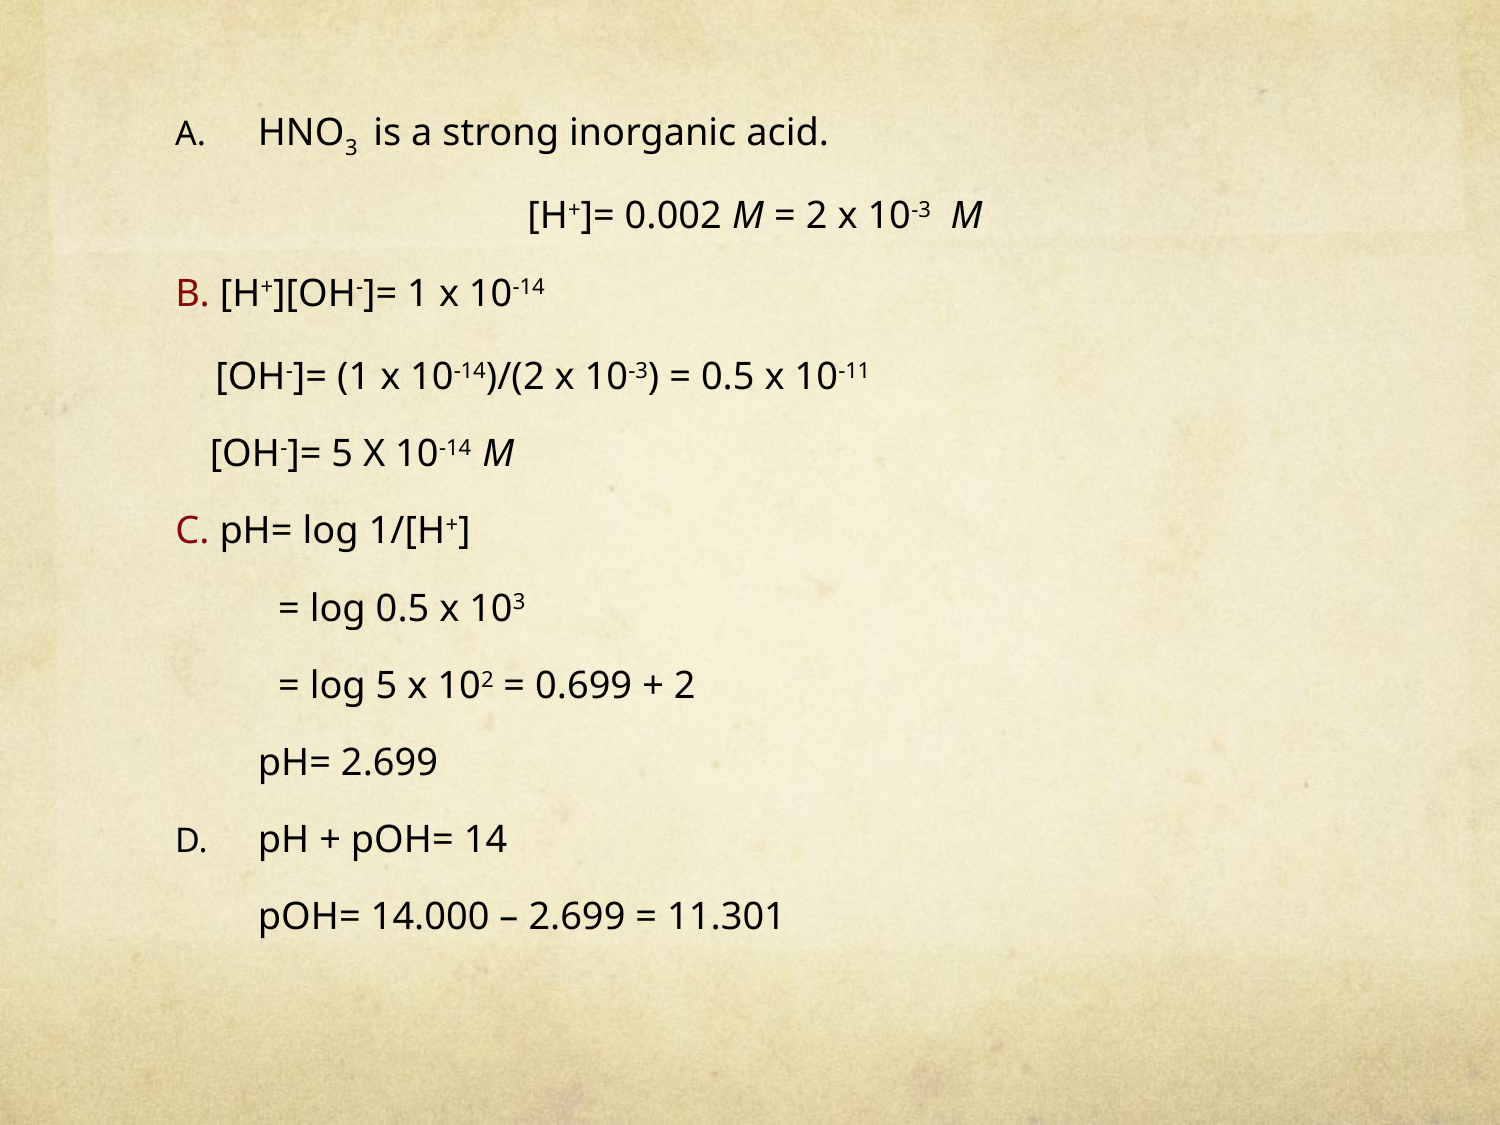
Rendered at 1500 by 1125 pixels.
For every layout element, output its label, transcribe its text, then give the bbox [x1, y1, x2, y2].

list HNO3 is a strong inorganic acid. [H+]= 0.002 M = 2 x 10-3 M B. [H+][OH-]= 1 x 10-14 [OH-]= (1 x 10-14)/(2 x 10-3) = 0.5 x 10-11 [OH-]= 5 X 10-14 M C. pH= log 1/[H+] = log 0.5 x 103 = log 5 x 102 = 0.699 + 2 pH= 2.699 pH + pOH= 14 pOH= 14.000 – 2.699 = 11.301 [150, 99, 1350, 950]
picture [0, 0, 1500, 1125]
